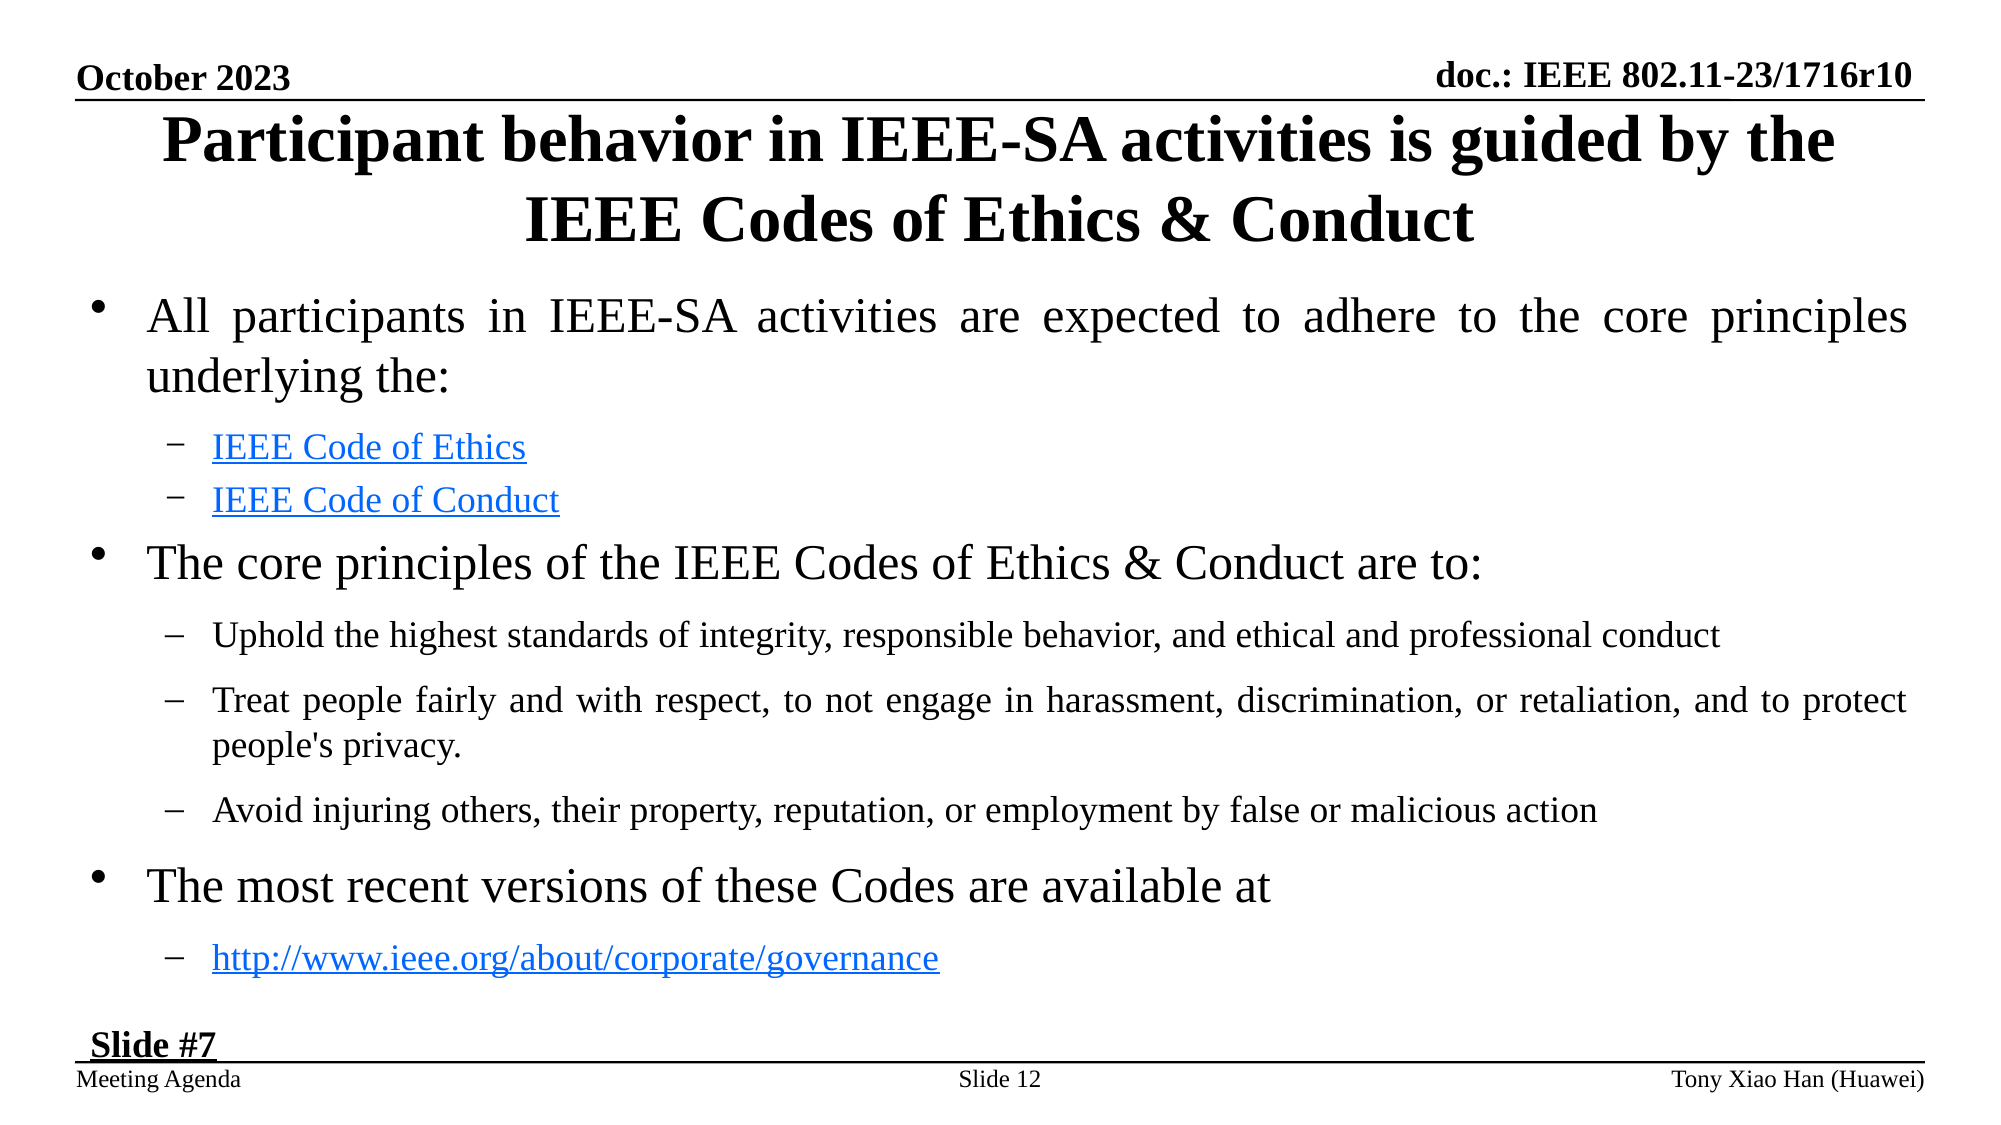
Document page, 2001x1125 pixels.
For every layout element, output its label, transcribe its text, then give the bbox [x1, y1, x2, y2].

list All participants in IEEE-SA activities are expected to adhere to the core principles underlying the: IEEE Code of Ethics IEEE Code of Conduct The core principles of the IEEE Codes of Ethics & Conduct are to: Uphold the highest standards of integrity, responsible behavior, and ethical and professional conduct Treat people fairly and with respect, to not engage in harassment, discrimination, or retaliation, and to protect people's privacy. Avoid injuring others, their property, reputation, or employment by false or malicious action The most recent versions of these Codes are available at http://www.ieee.org/about/corporate/governance [75, 275, 1925, 1038]
text_box Participant behavior in IEEE-SA activities is guided by the IEEE Codes of Ethics & Conduct [75, 87, 1925, 263]
text_box Slide #7 [75, 1012, 232, 1073]
